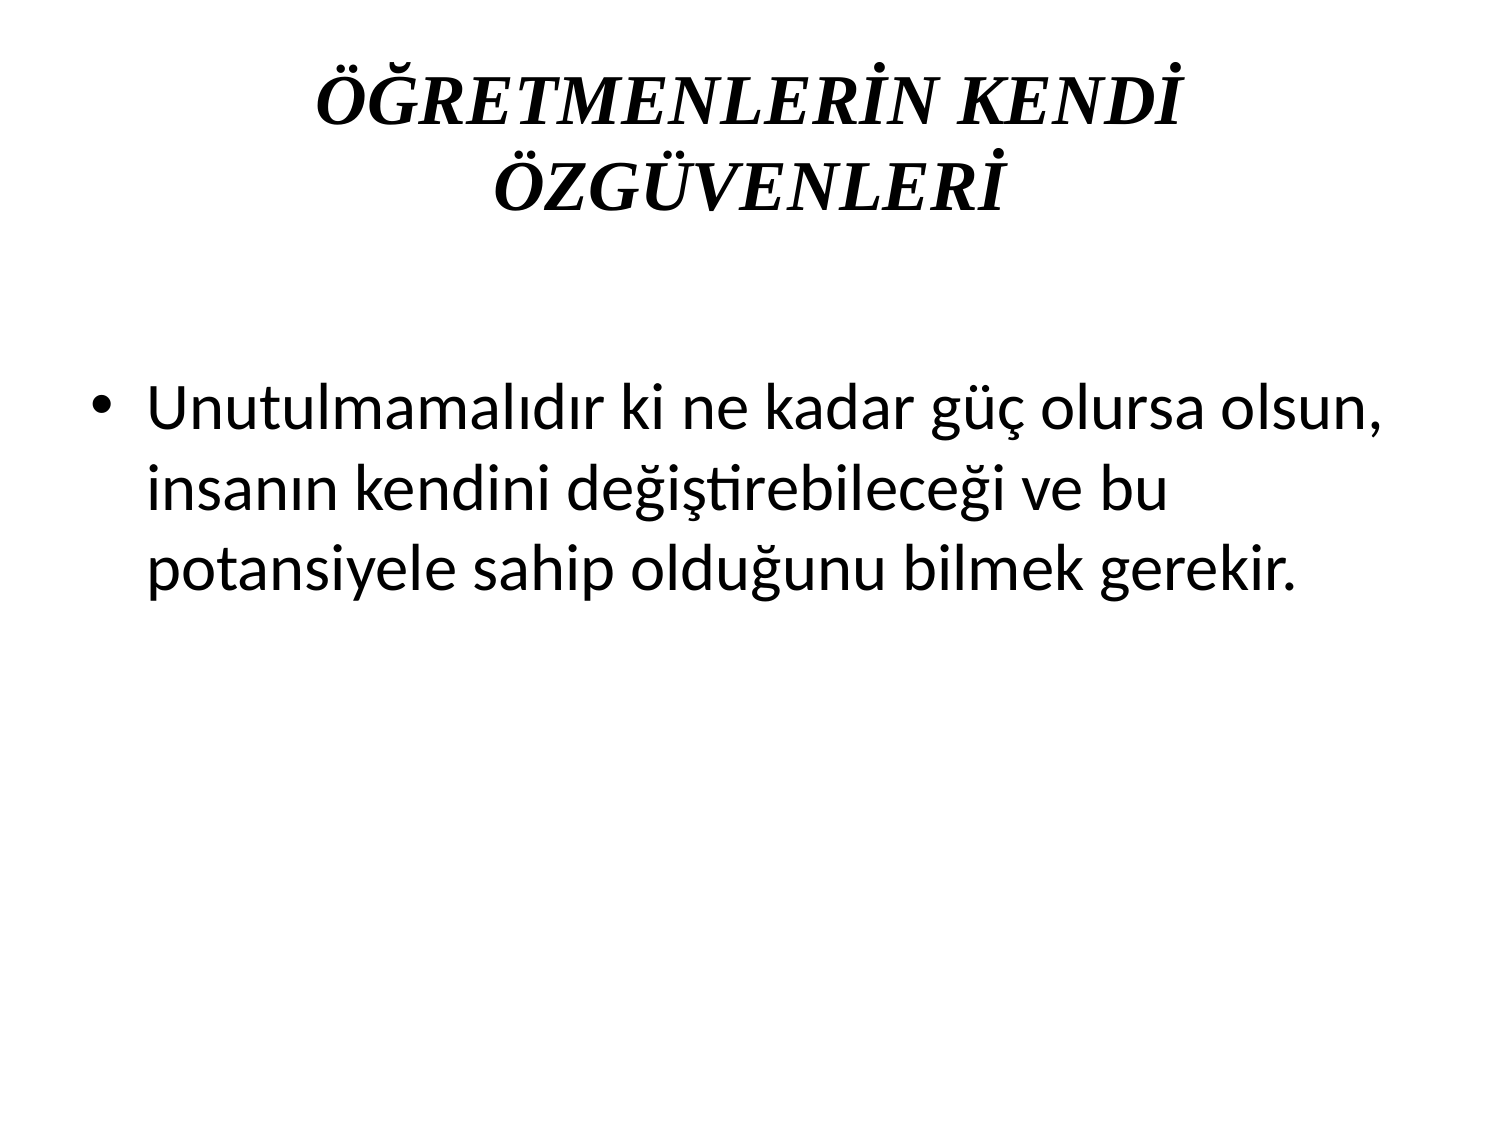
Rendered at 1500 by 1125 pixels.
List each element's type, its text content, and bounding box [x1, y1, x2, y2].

title ÖĞRETMENLERİN KENDİ ÖZGÜVENLERİ [75, 45, 1425, 233]
list Unutulmamalıdır ki ne kadar güç olursa olsun, insanın kendini değiştirebileceği ve bu potansiyele sahip olduğunu bilmek gerekir. [75, 262, 1425, 1005]
